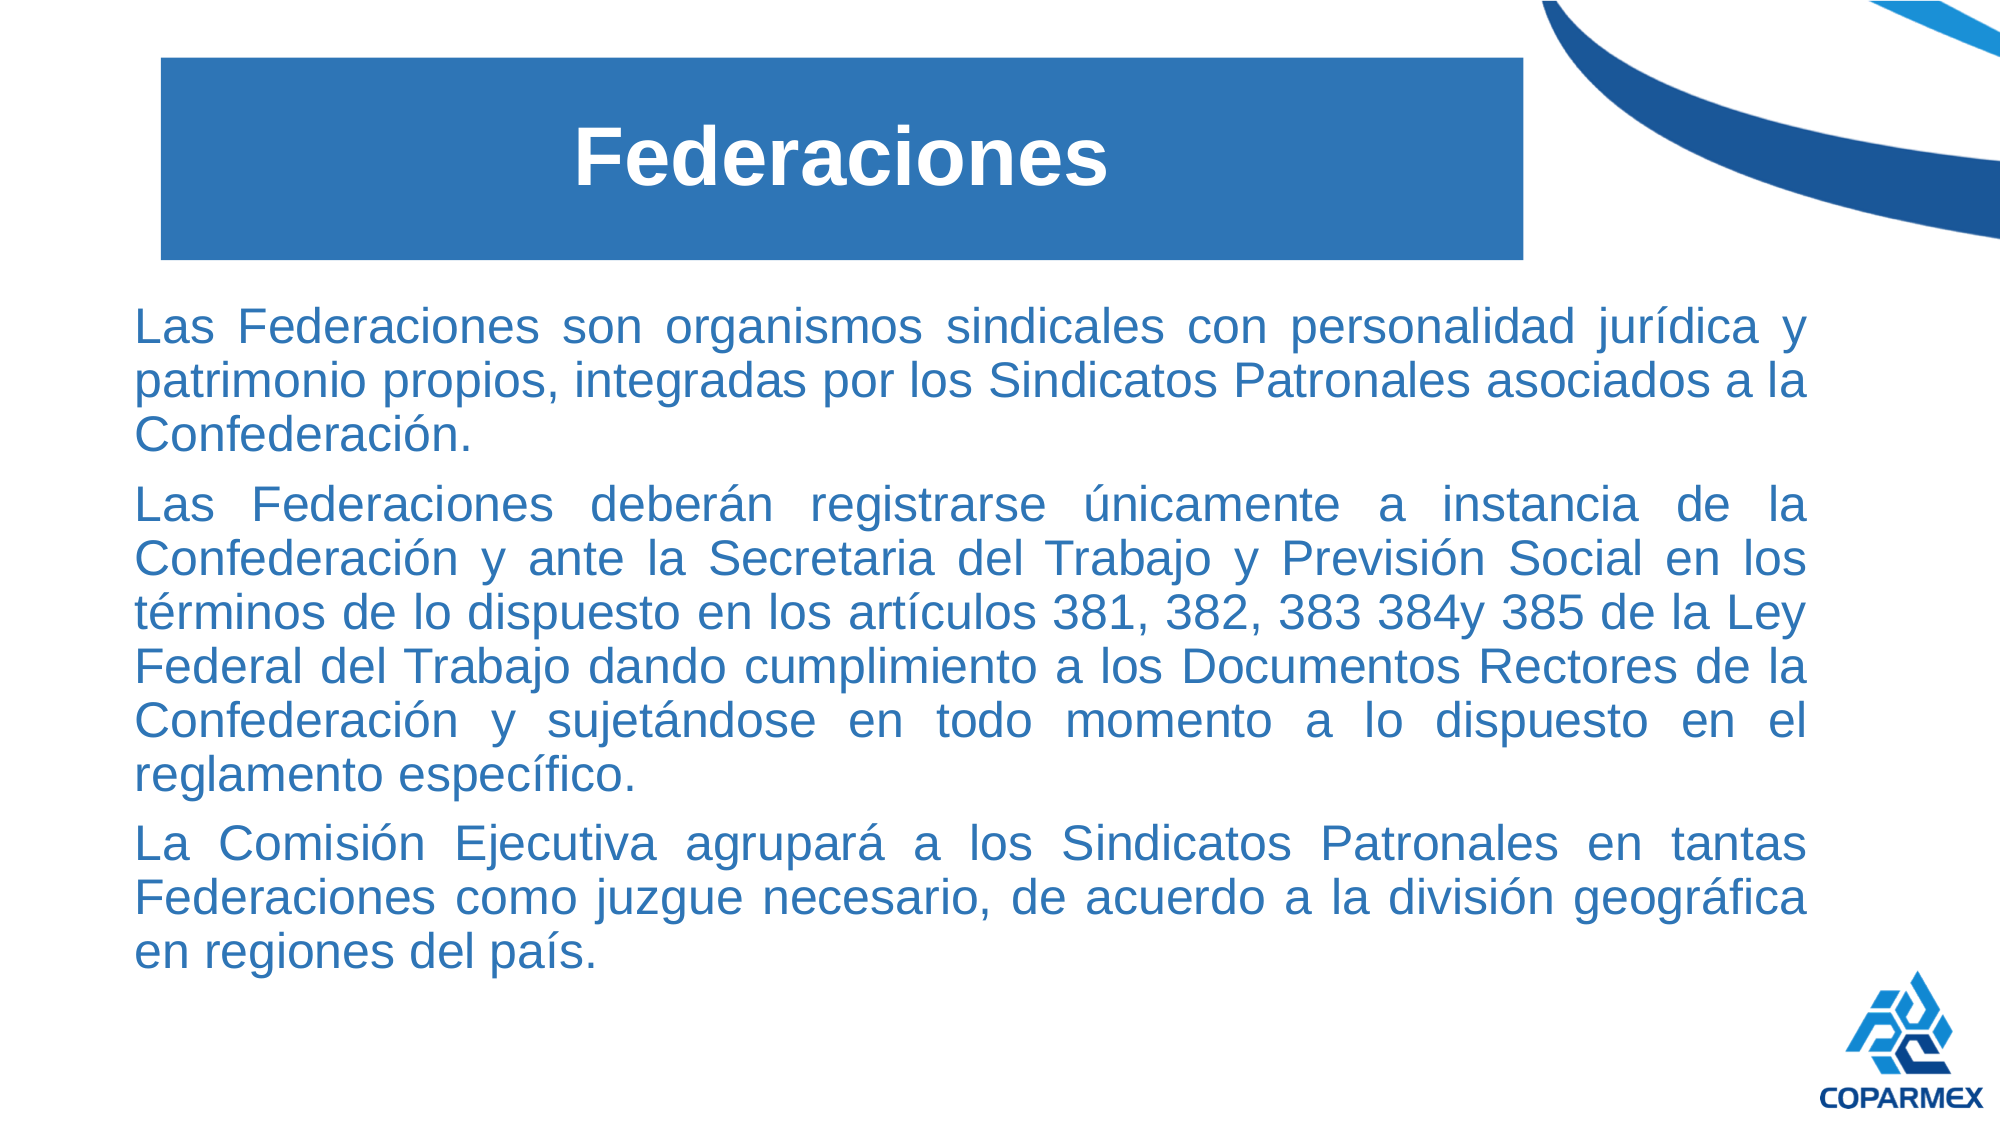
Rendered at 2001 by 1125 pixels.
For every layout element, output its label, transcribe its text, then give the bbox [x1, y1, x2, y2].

picture [1529, 1, 2000, 303]
list Las Federaciones son organismos sindicales con personalidad jurídica y patrimonio propios, integradas por los Sindicatos Patronales asociados a la Confederación. Las Federaciones deberán registrarse únicamente a instancia de la Confederación y ante la Secretaria del Trabajo y Previsión Social en los términos de lo dispuesto en los artículos 381, 382, 383 384y 385 de la Ley Federal del Trabajo dando cumplimiento a los Documentos Rectores de la Confederación y sujetándose en todo momento a lo dispuesto en el reglamento específico. La Comisión Ejecutiva agrupará a los Sindicatos Patronales en tantas Federaciones como juzgue necesario, de acuerdo a la división geográfica en regiones del país. [97, 285, 1823, 1000]
title Federaciones [160, 57, 1524, 261]
picture [1820, 970, 1984, 1109]
